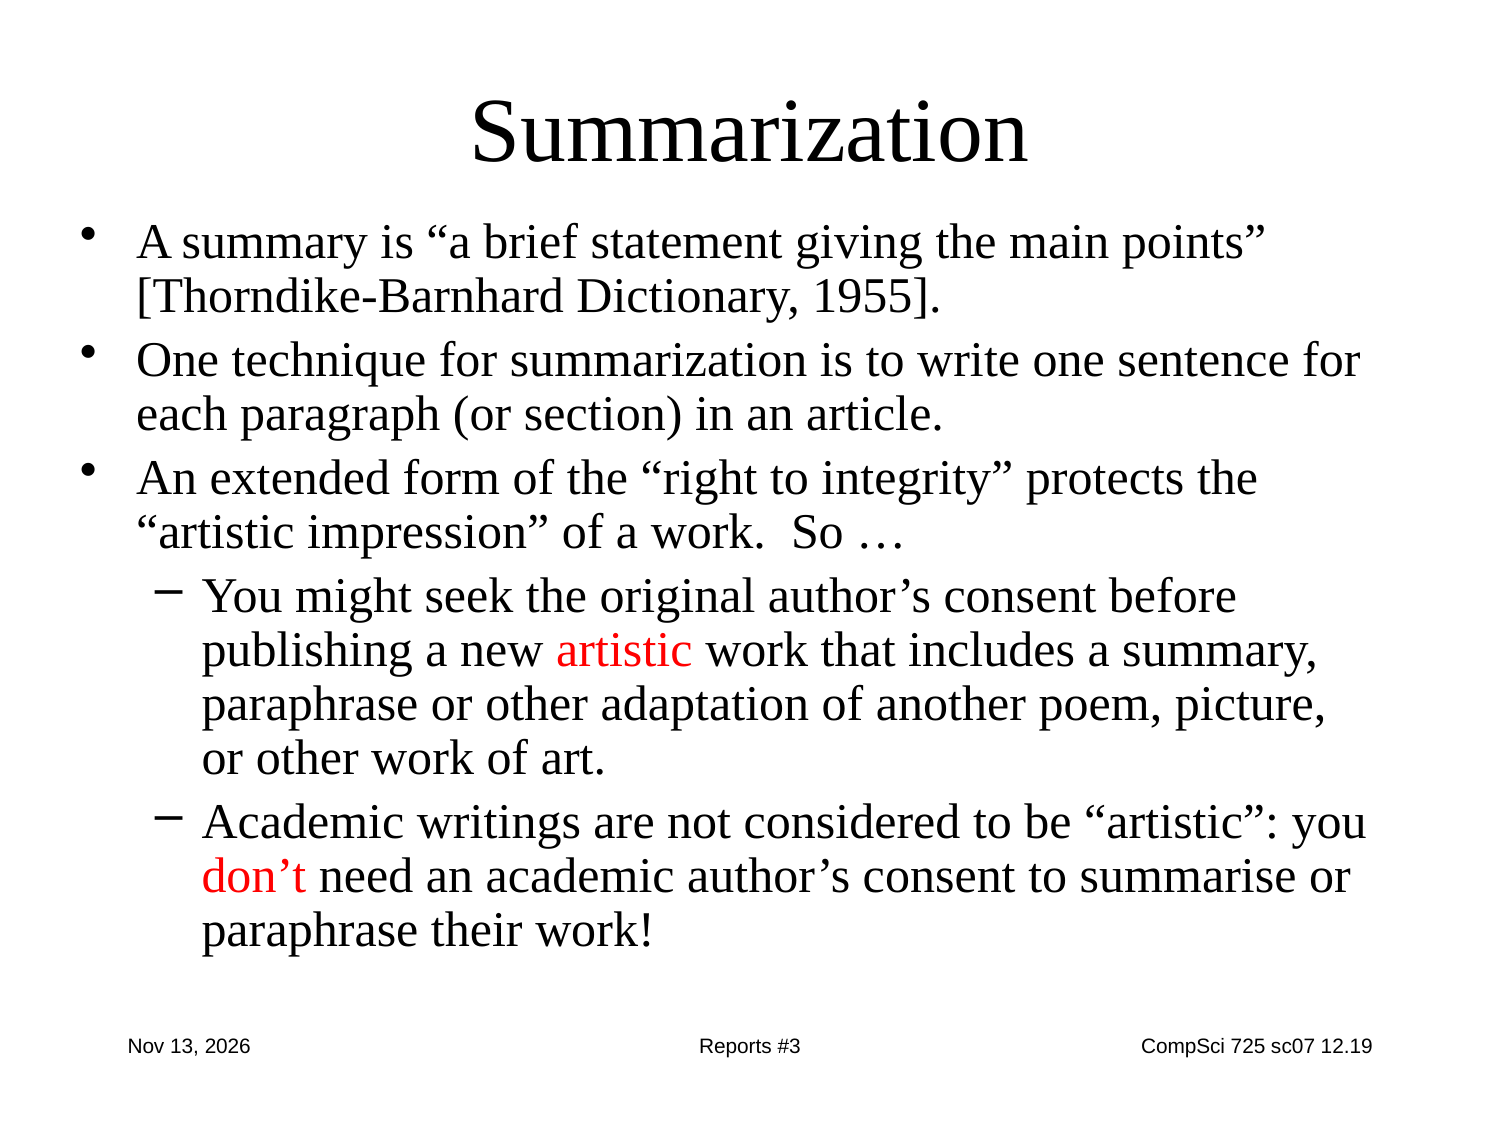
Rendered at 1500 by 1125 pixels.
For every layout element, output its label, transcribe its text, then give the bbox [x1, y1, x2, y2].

footer Reports #3 [512, 1024, 988, 1101]
slide_number CompSci 725 sc07 12.19 [1074, 1024, 1388, 1101]
title Summarization [112, 31, 1388, 219]
slide_number 30-Sep-19 [112, 1024, 426, 1101]
list A summary is “a brief statement giving the main points” [Thorndike-Barnhard Dictionary, 1955]. One technique for summarization is to write one sentence for each paragraph (or section) in an article. An extended form of the “right to integrity” protects the “artistic impression” of a work. So … You might seek the original author’s consent before publishing a new artistic work that includes a summary, paraphrase or other adaptation of another poem, picture, or other work of art. Academic writings are not considered to be “artistic”: you don’t need an academic author’s consent to summarise or paraphrase their work! [64, 208, 1384, 946]
